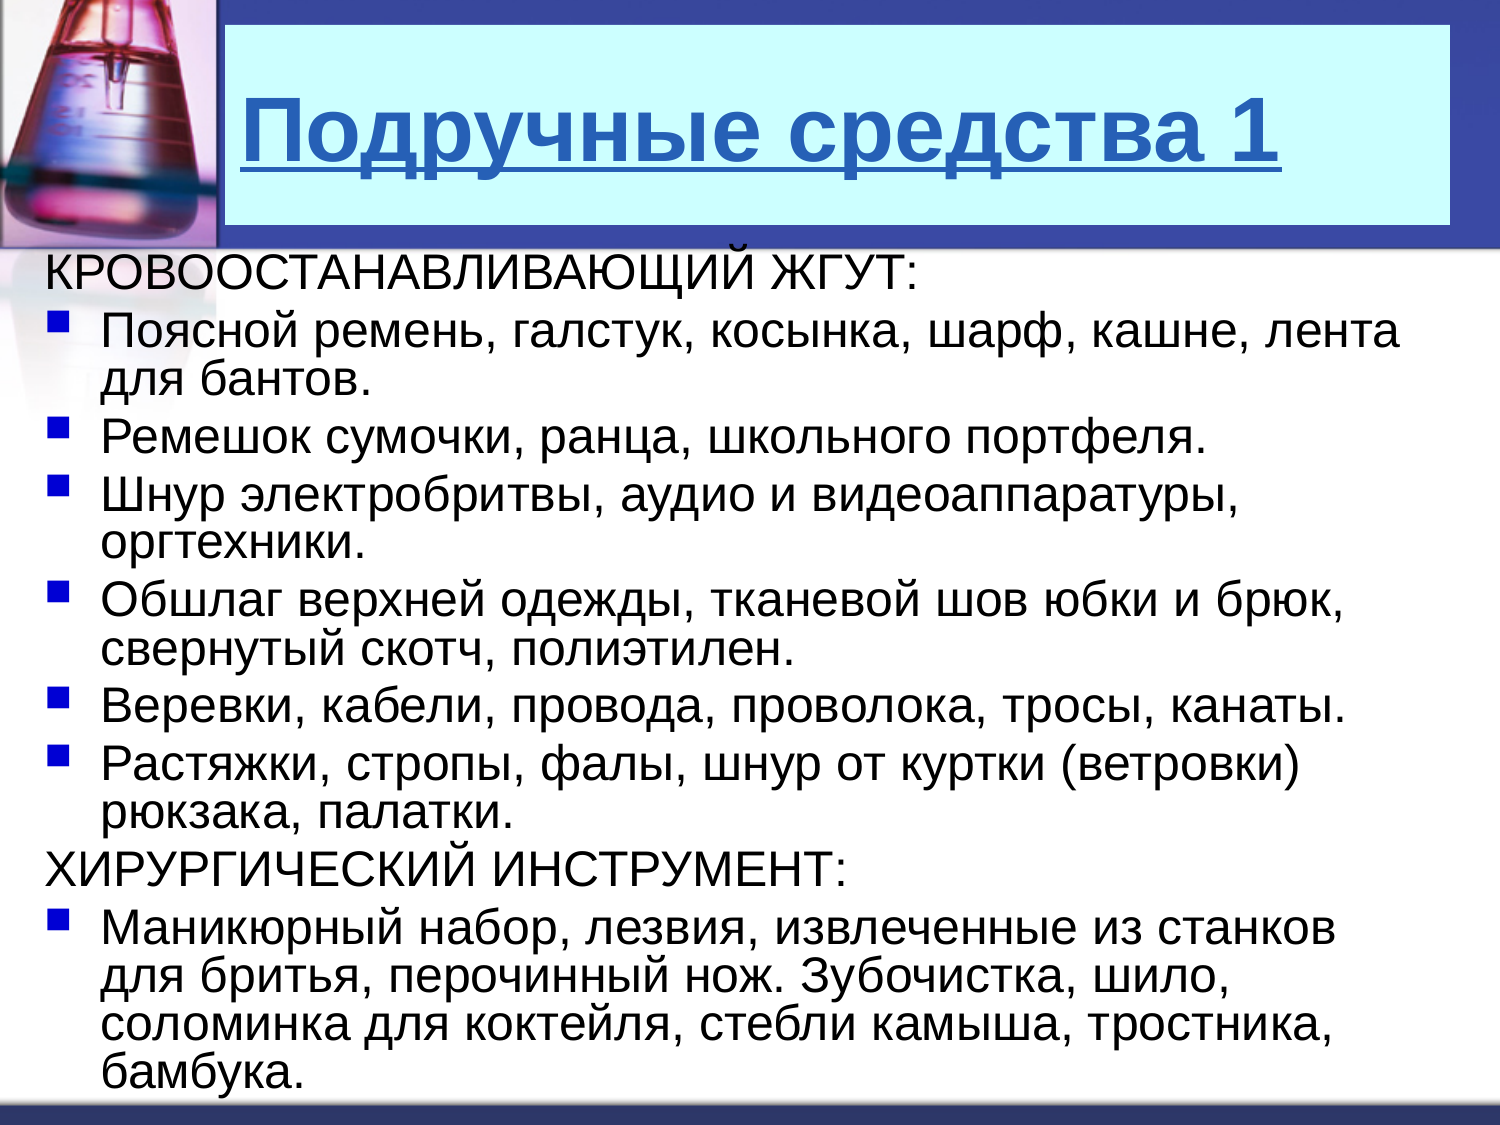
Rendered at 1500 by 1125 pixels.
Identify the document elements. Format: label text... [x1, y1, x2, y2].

picture [0, 0, 1500, 1125]
list КРОВООСТАНАВЛИВАЮЩИЙ ЖГУТ: Поясной ремень, галстук, косынка, шарф, кашне, лента для бантов. Ремешок сумочки, ранца, школьного портфеля. Шнур электробритвы, аудио и видеоаппаратуры, оргтехники. Обшлаг верхней одежды, тканевой шов юбки и брюк, свернутый скотч, полиэтилен. Веревки, кабели, провода, проволока, тросы, канаты. Растяжки, стропы, фалы, шнур от куртки (ветровки) рюкзака, палатки. ХИРУРГИЧЕСКИЙ ИНСТРУМЕНТ: Маникюрный набор, лезвия, извлеченные из станков для бритья, перочинный нож. Зубочистка, шило, соломинка для коктейля, стебли камыша, тростника, бамбука. [29, 243, 1442, 1044]
title Подручные средства 1 [225, 24, 1450, 225]
